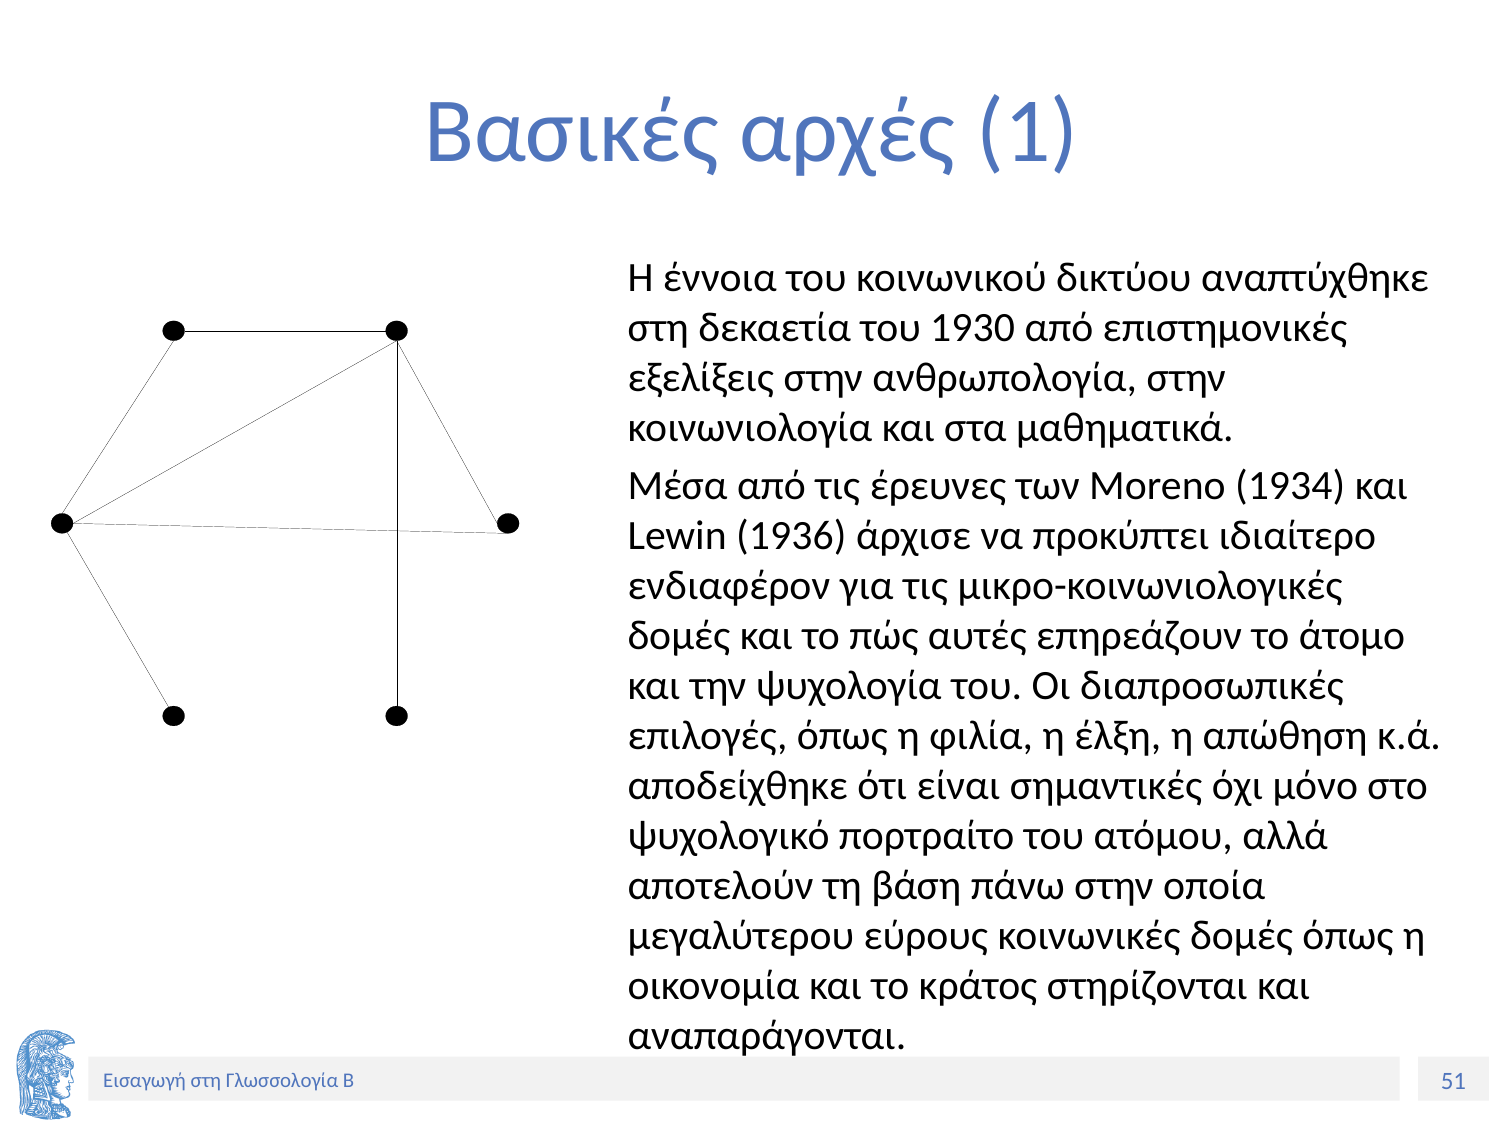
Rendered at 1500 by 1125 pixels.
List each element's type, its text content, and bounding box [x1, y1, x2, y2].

picture [9, 278, 562, 768]
picture [9, 1026, 81, 1120]
list Η έννοια του κοινωνικού δικτύου αναπτύχθηκε στη δεκαετία του 1930 από επιστημονικές εξελίξεις στην ανθρωπολογία, στην κοινωνιολογία και στα μαθηματικά. Μέσα από τις έρευνες των Moreno (1934) και Lewin (1936) άρχισε να προκύπτει ιδιαίτερο ενδιαφέρον για τις μικρο-κοινωνιολογικές δομές και το πώς αυτές επηρεάζουν το άτομο και την ψυχολογία του. Οι διαπροσωπικές επιλογές, όπως η φιλία, η έλξη, η απώθηση κ.ά. αποδείχθηκε ότι είναι σημαντικές όχι μόνο στο ψυχολογικό πορτραίτο του ατόμου, αλλά αποτελούν τη βάση πάνω στην οποία μεγαλύτερου εύρους κοινωνικές δομές όπως η οικονομία και το κράτος στηρίζονται και αναπαράγονται. [537, 242, 1471, 1125]
title Βασικές αρχές (1) [76, 30, 1427, 219]
